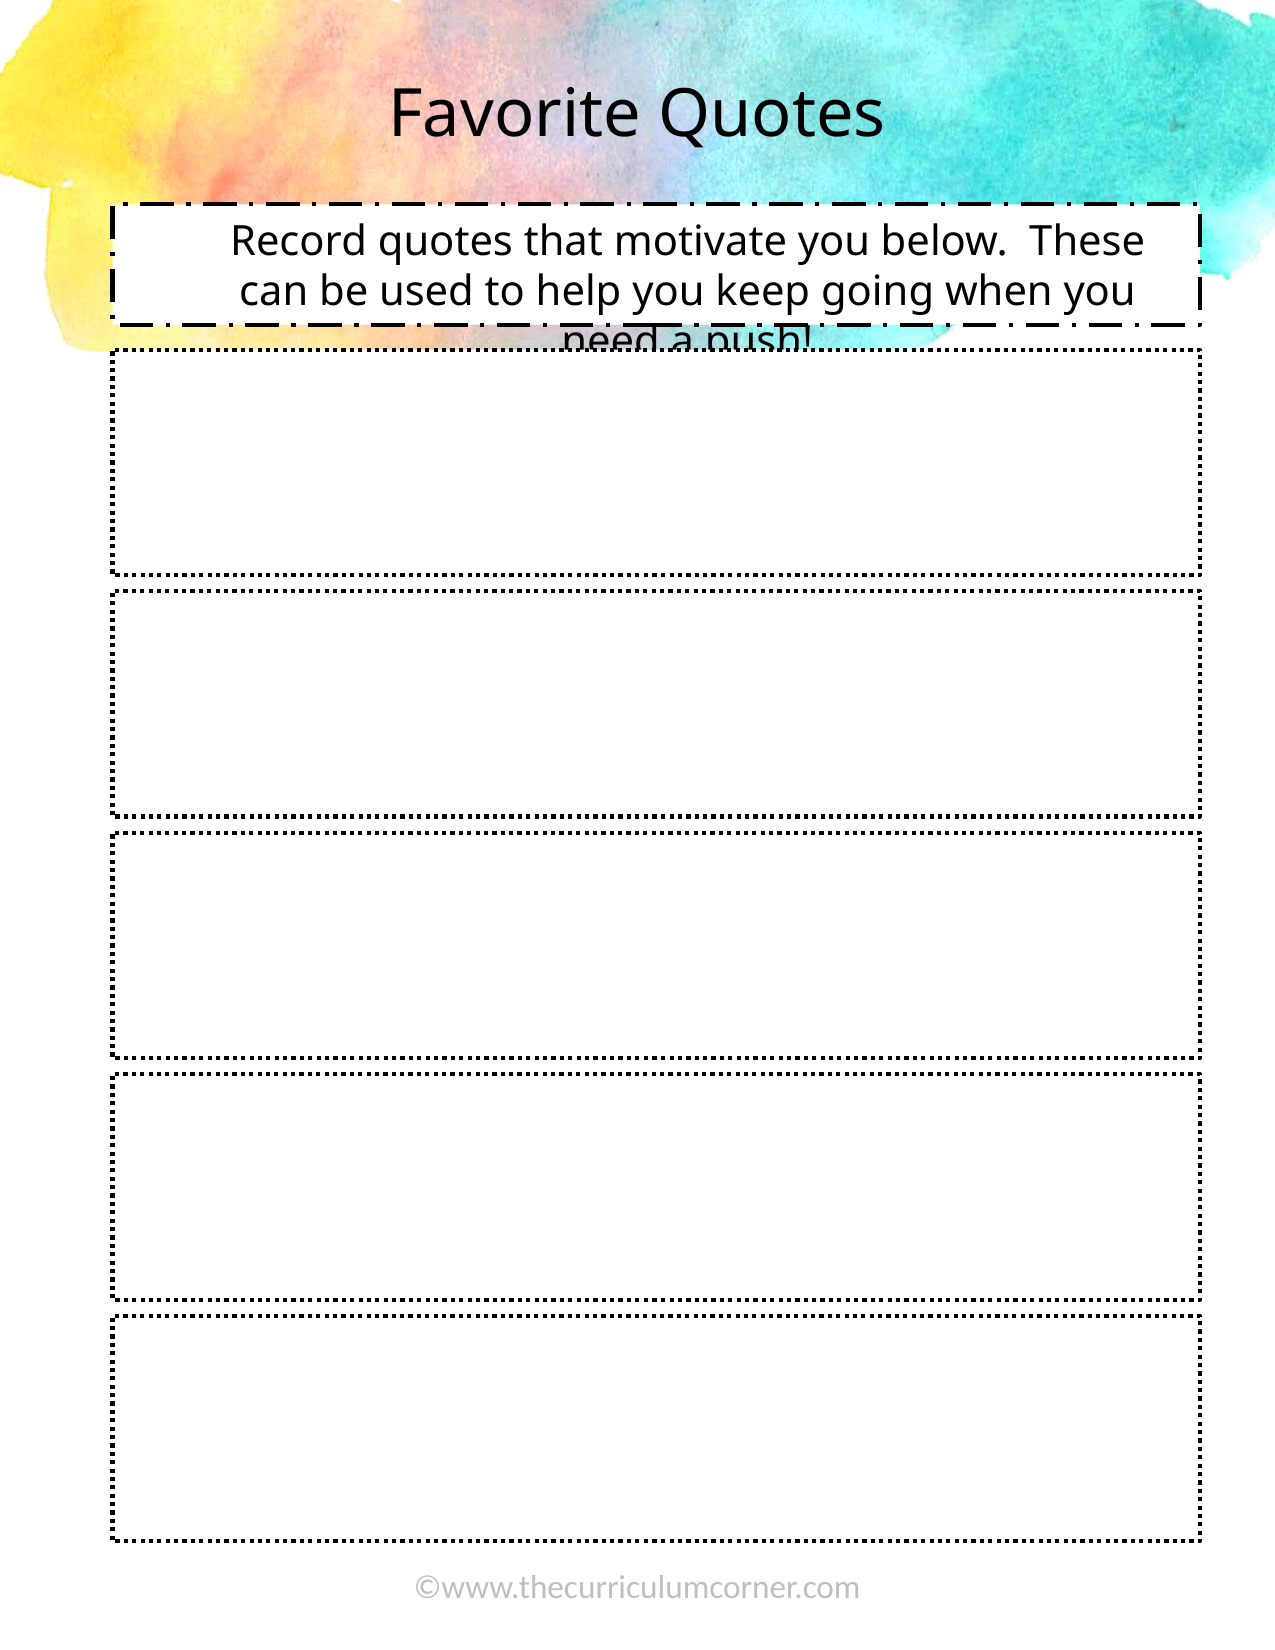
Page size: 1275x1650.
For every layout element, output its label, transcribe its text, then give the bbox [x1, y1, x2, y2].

text_box [110, 1072, 1202, 1302]
picture [0, 0, 1275, 572]
text_box [110, 1314, 1202, 1543]
text_box [110, 831, 1202, 1060]
text_box ©www.thecurriculumcorner.com [399, 1557, 876, 1613]
text_box [110, 589, 1202, 819]
